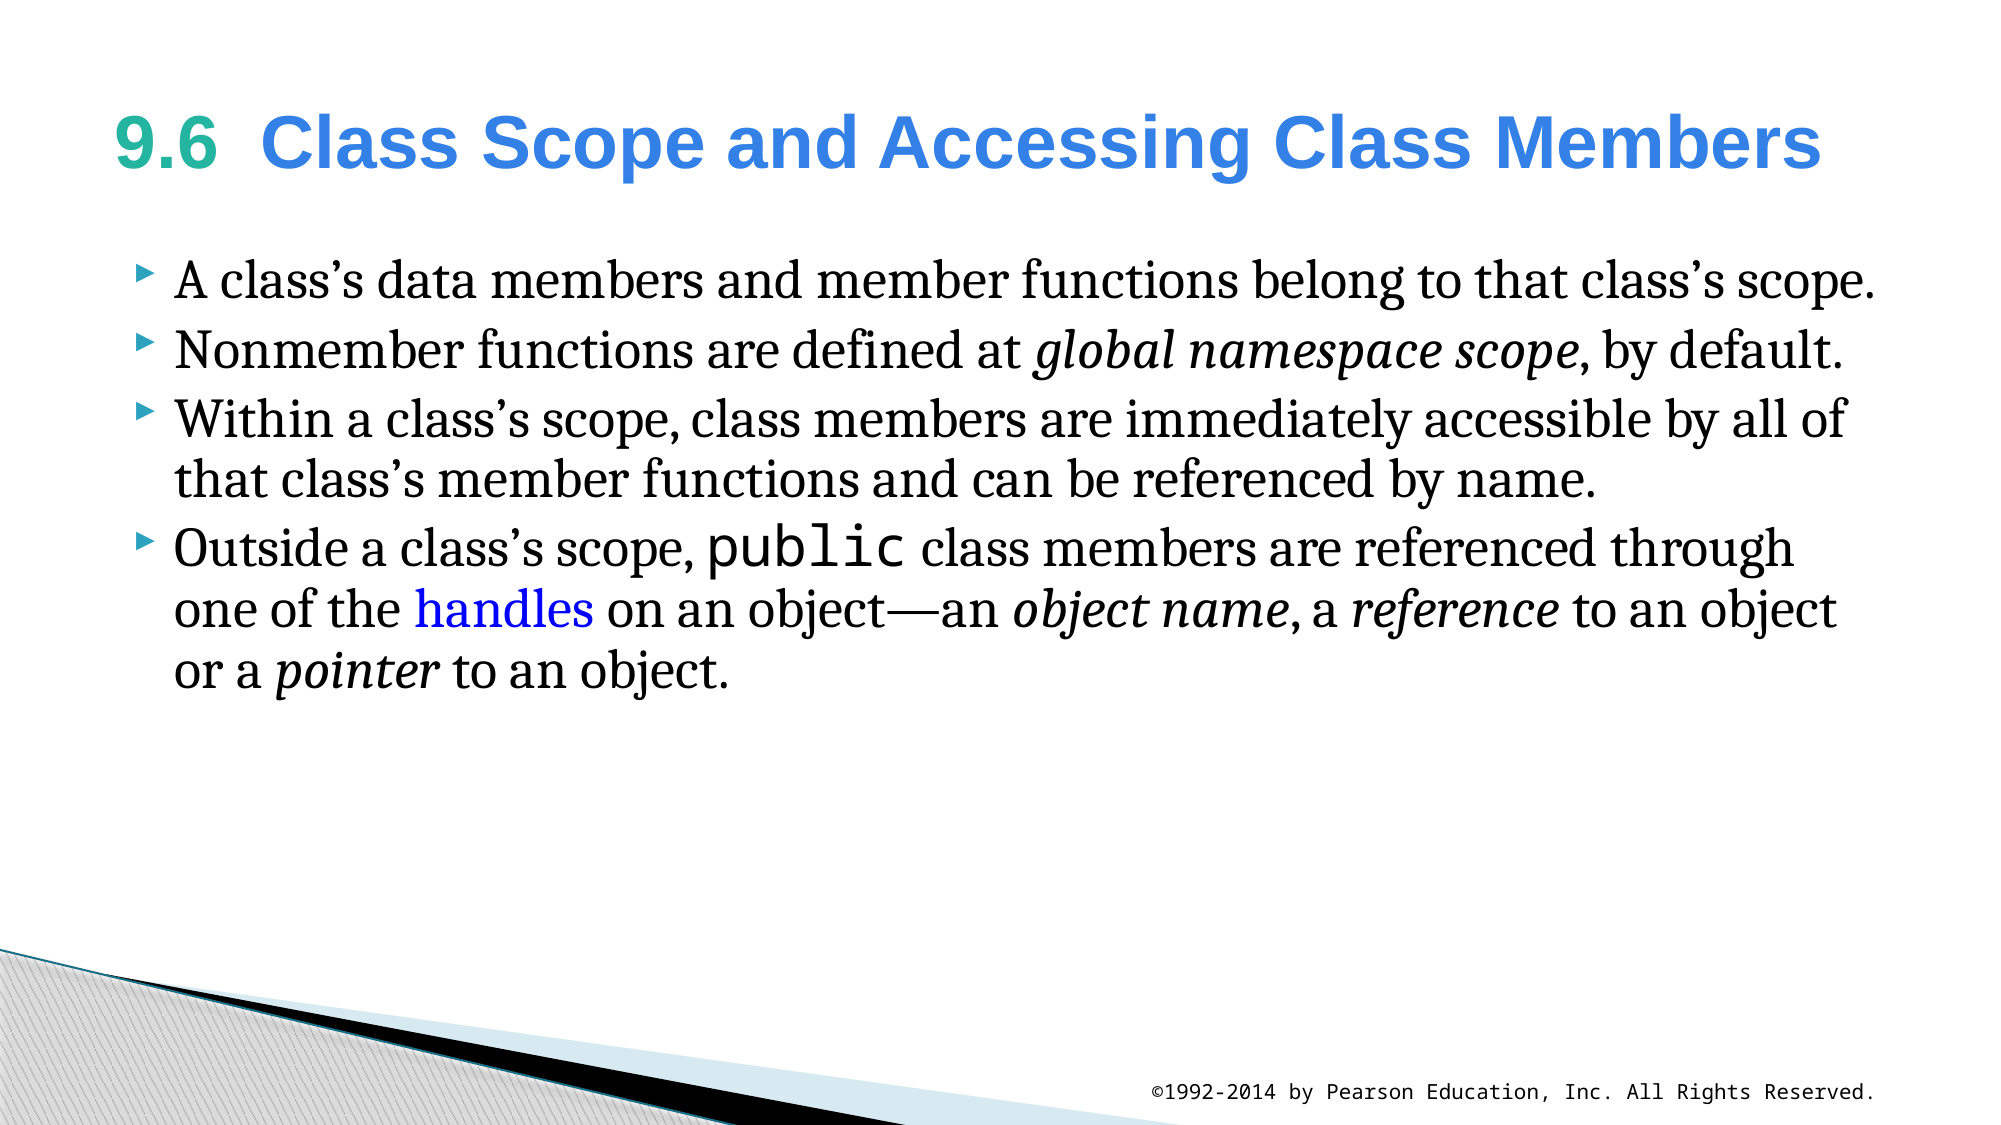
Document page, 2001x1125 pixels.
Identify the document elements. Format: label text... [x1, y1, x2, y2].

title 9.6 Class Scope and Accessing Class Members [99, 45, 1900, 233]
list A class’s data members and member functions belong to that class’s scope. Nonmember functions are defined at global namespace scope, by default. Within a class’s scope, class members are immediately accessible by all of that class’s member functions and can be referenced by name. Outside a class’s scope, public class members are referenced through one of the handles on an object—an object name, a reference to an object or a pointer to an object. [99, 242, 1900, 986]
footer ©1992-2014 by Pearson Education, Inc. All Rights Reserved. [866, 1051, 1892, 1112]
